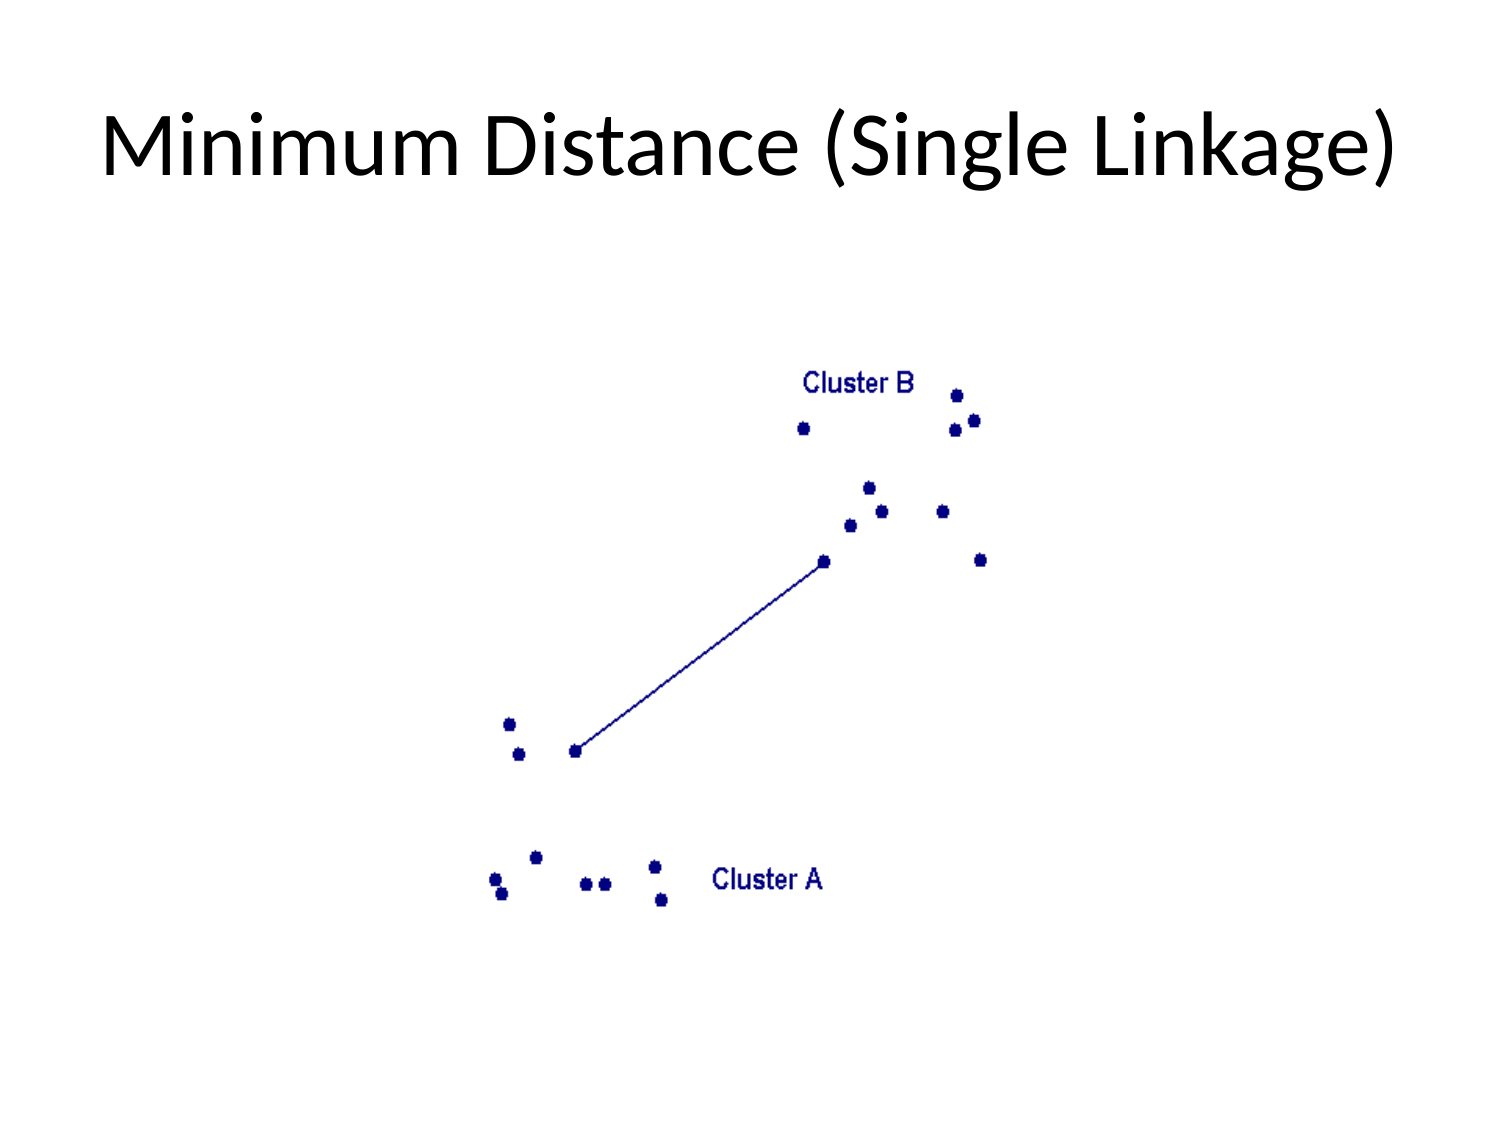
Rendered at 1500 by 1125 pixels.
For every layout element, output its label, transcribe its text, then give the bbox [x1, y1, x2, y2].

title Minimum Distance (Single Linkage) [75, 45, 1425, 233]
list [477, 343, 1023, 924]
